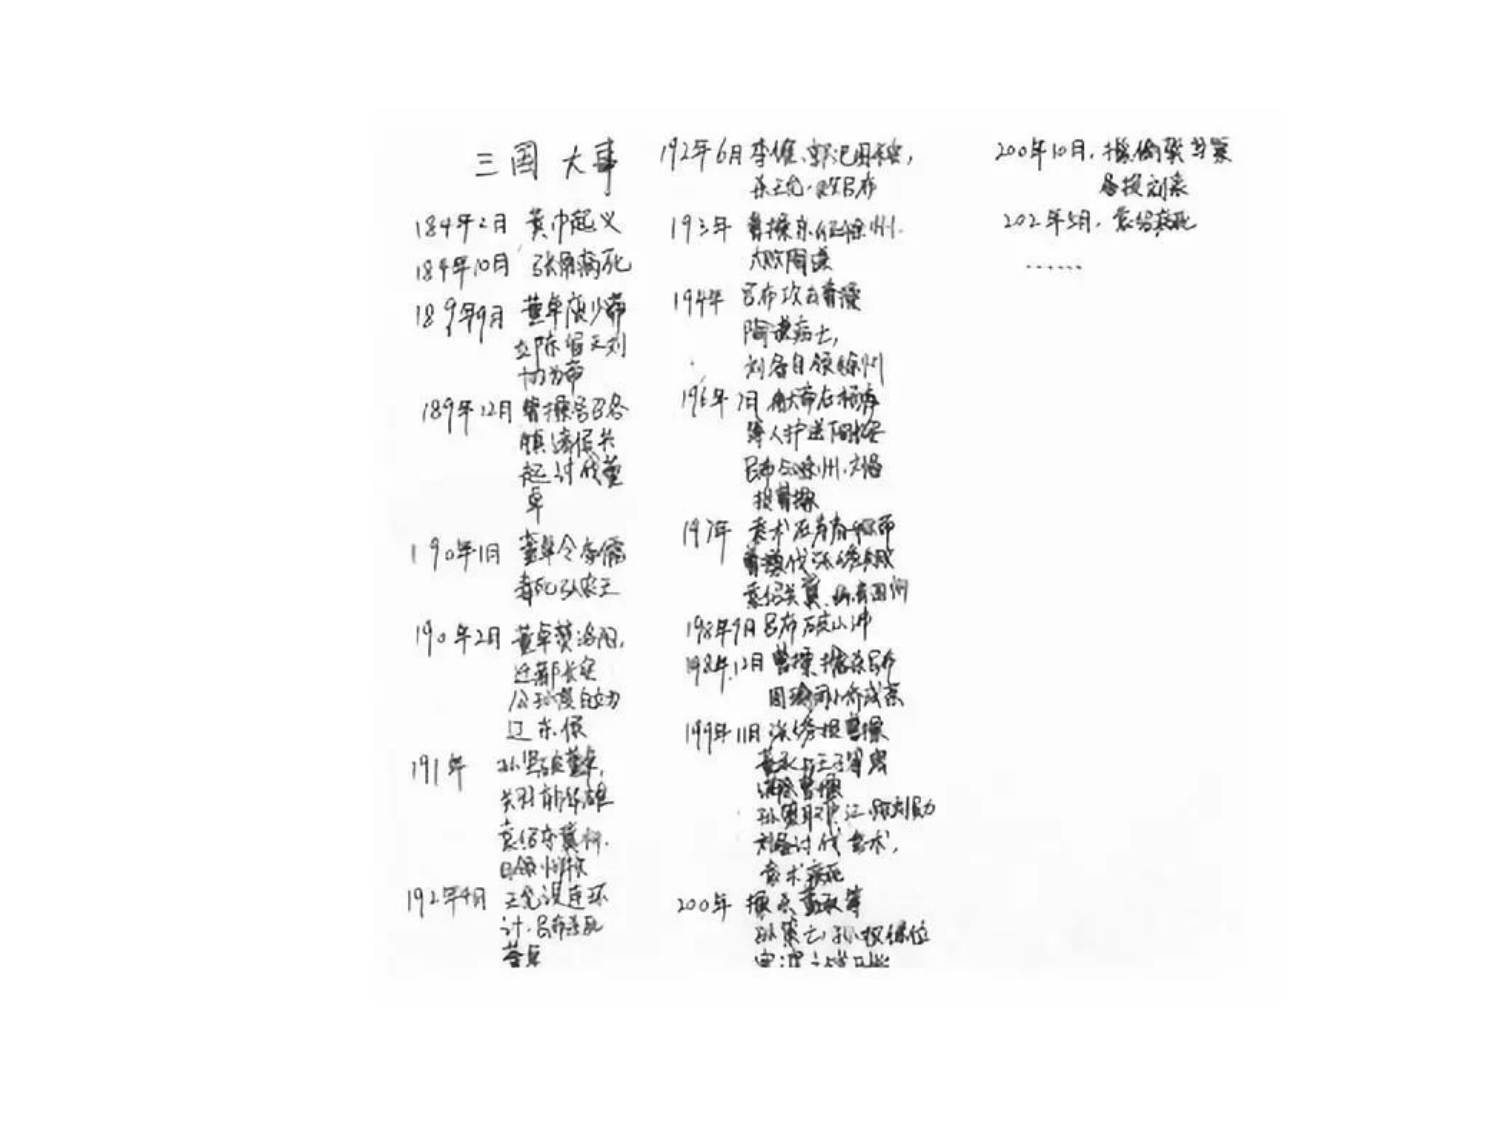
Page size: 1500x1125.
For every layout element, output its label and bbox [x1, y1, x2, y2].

list [373, 108, 1282, 1006]
